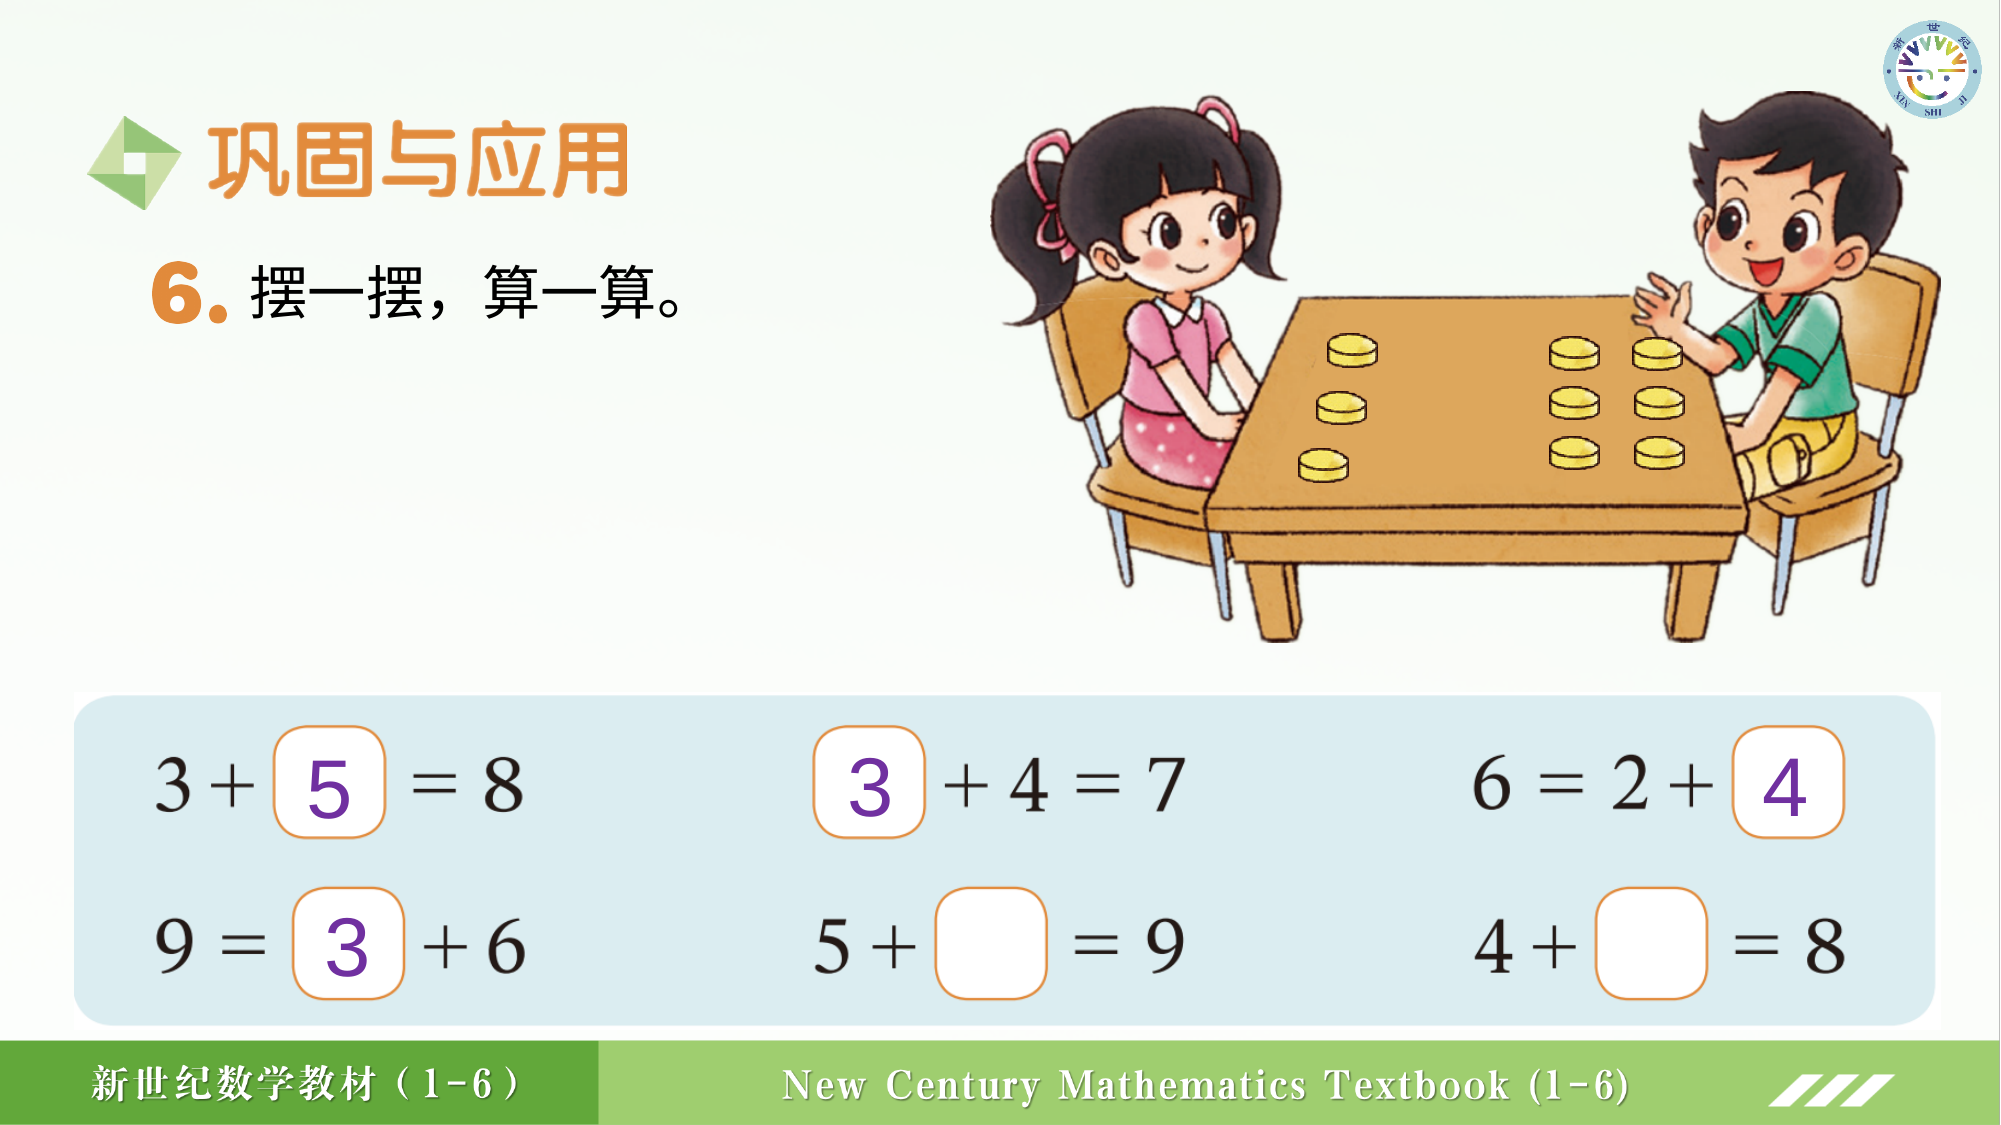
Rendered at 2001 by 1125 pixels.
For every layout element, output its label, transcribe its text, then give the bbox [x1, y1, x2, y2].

text_box 摆一摆，算一算。 [234, 248, 774, 334]
picture [0, 0, 2000, 1125]
